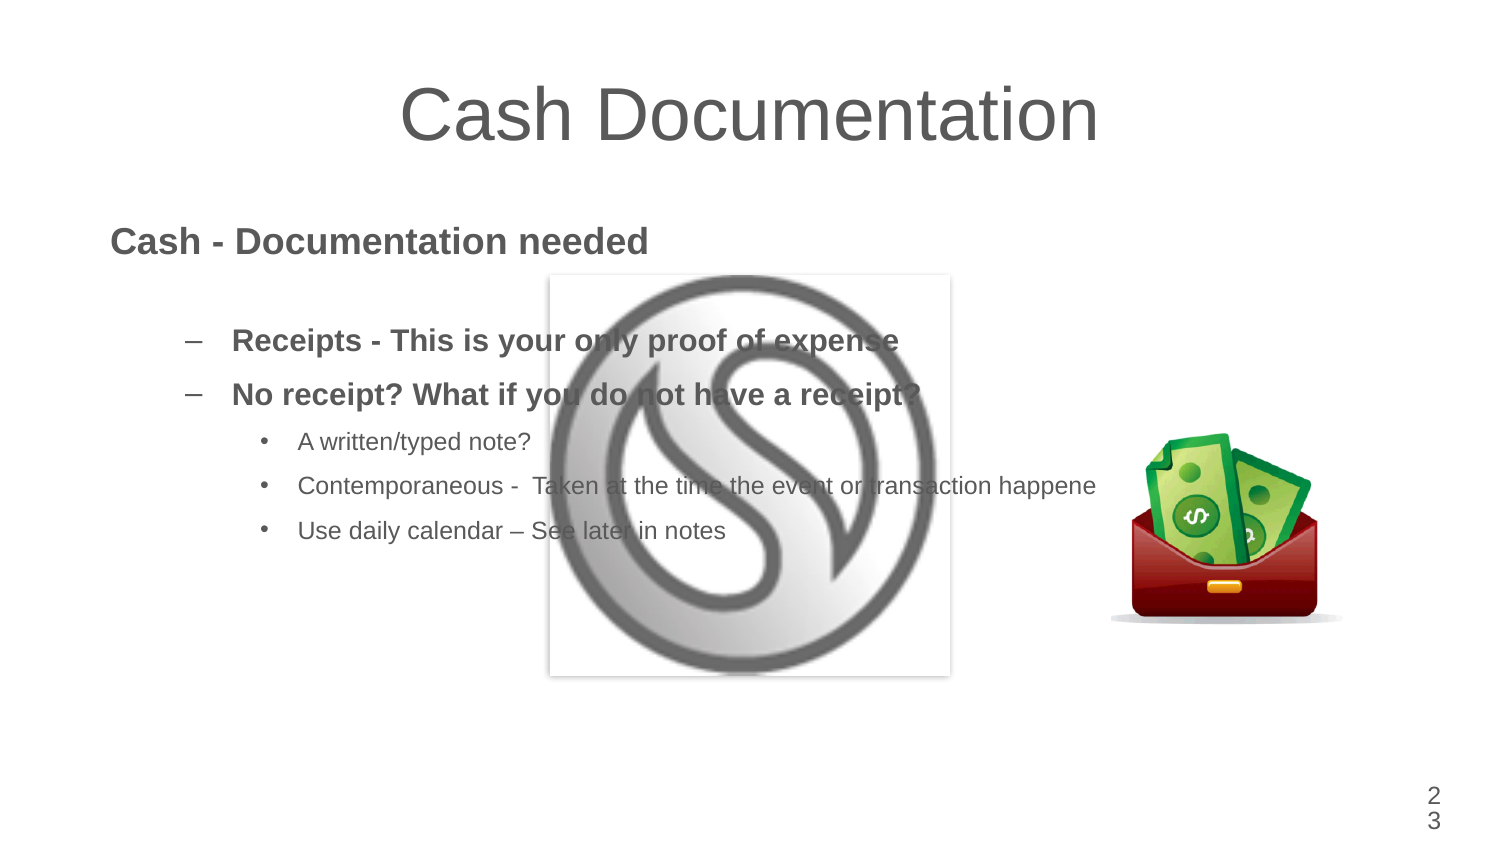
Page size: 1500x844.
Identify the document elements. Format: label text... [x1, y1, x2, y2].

list Cash - Documentation needed Receipts - This is your only proof of expense No receipt? What if you do not have a receipt? A written/typed note? Contemporaneous - Taken at the time the event or transaction happened Use daily calendar – See later in notes [94, 209, 1413, 704]
text_box Cash Documentation [0, 59, 1500, 161]
slide_number 23 [1412, 771, 1463, 817]
picture [1110, 425, 1344, 634]
